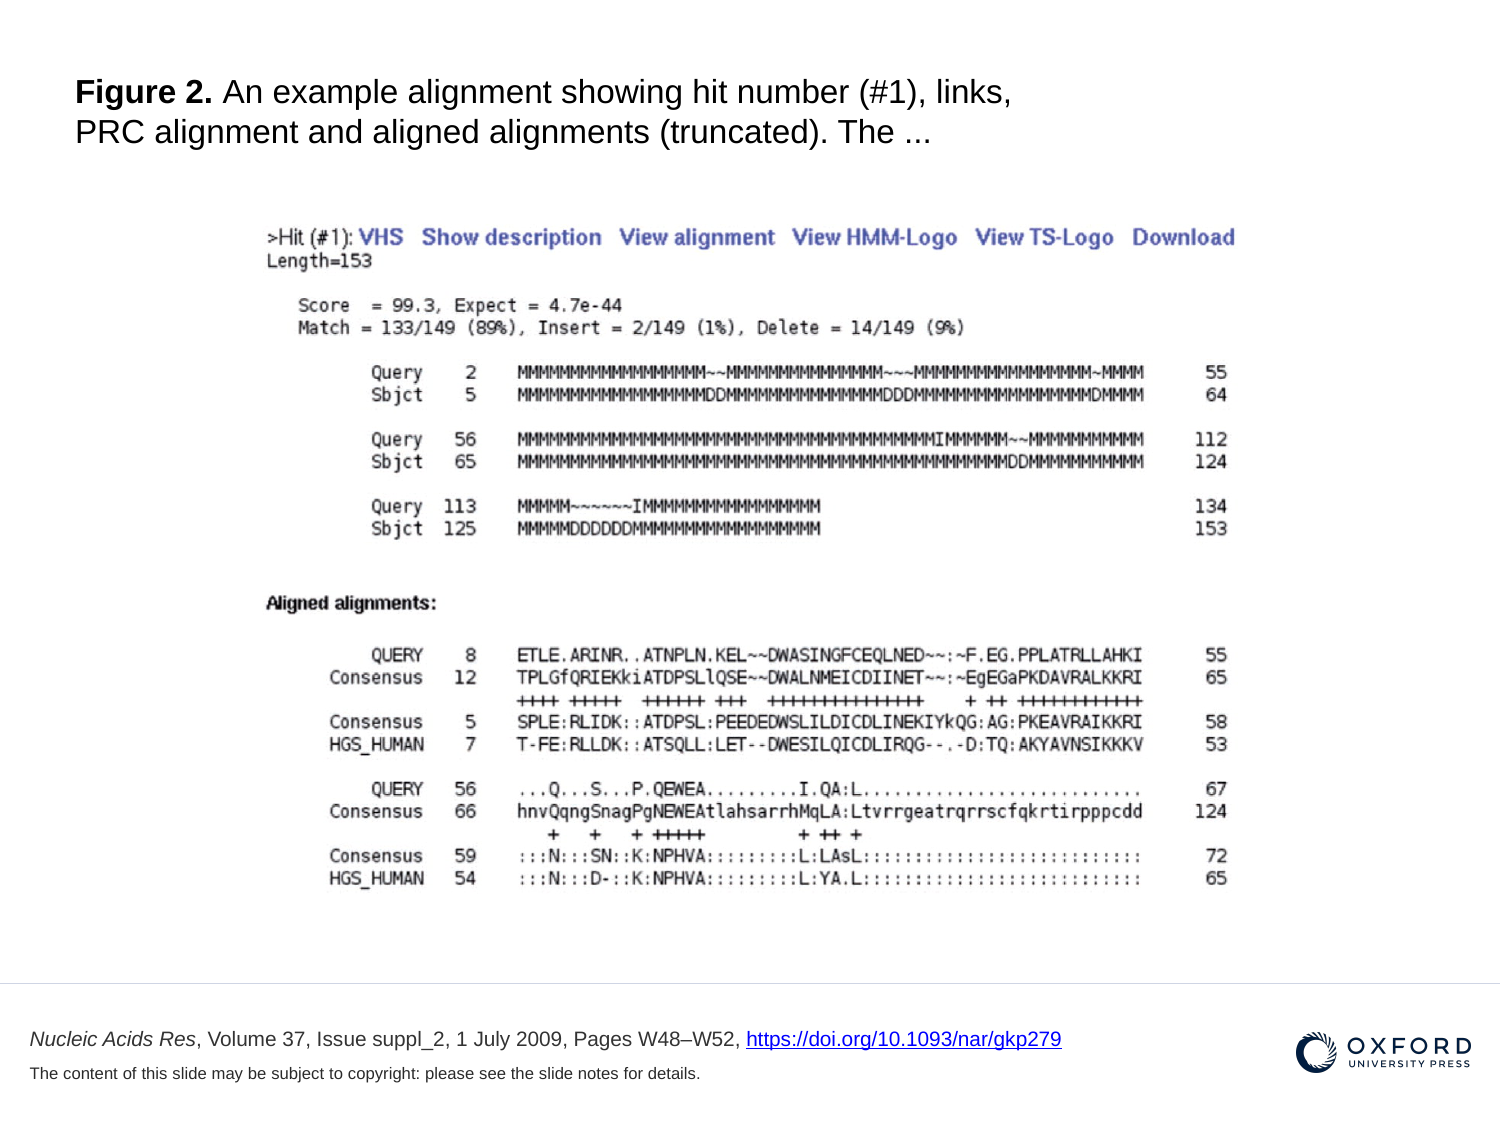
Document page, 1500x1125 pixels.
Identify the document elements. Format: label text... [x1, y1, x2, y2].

title Figure 2. An example alignment showing hit number (#1), links, PRC alignment and aligned alignments (truncated). The ... [75, 69, 1078, 171]
picture [1296, 1032, 1471, 1073]
footer Nucleic Acids Res, Volume 37, Issue suppl_2, 1 July 2009, Pages W48–W52, https://doi.org/10.1093/nar/gkp279 The content of this slide may be subject to copyright: please see the slide notes for details. [0, 983, 1260, 1125]
picture [262, 224, 1238, 894]
